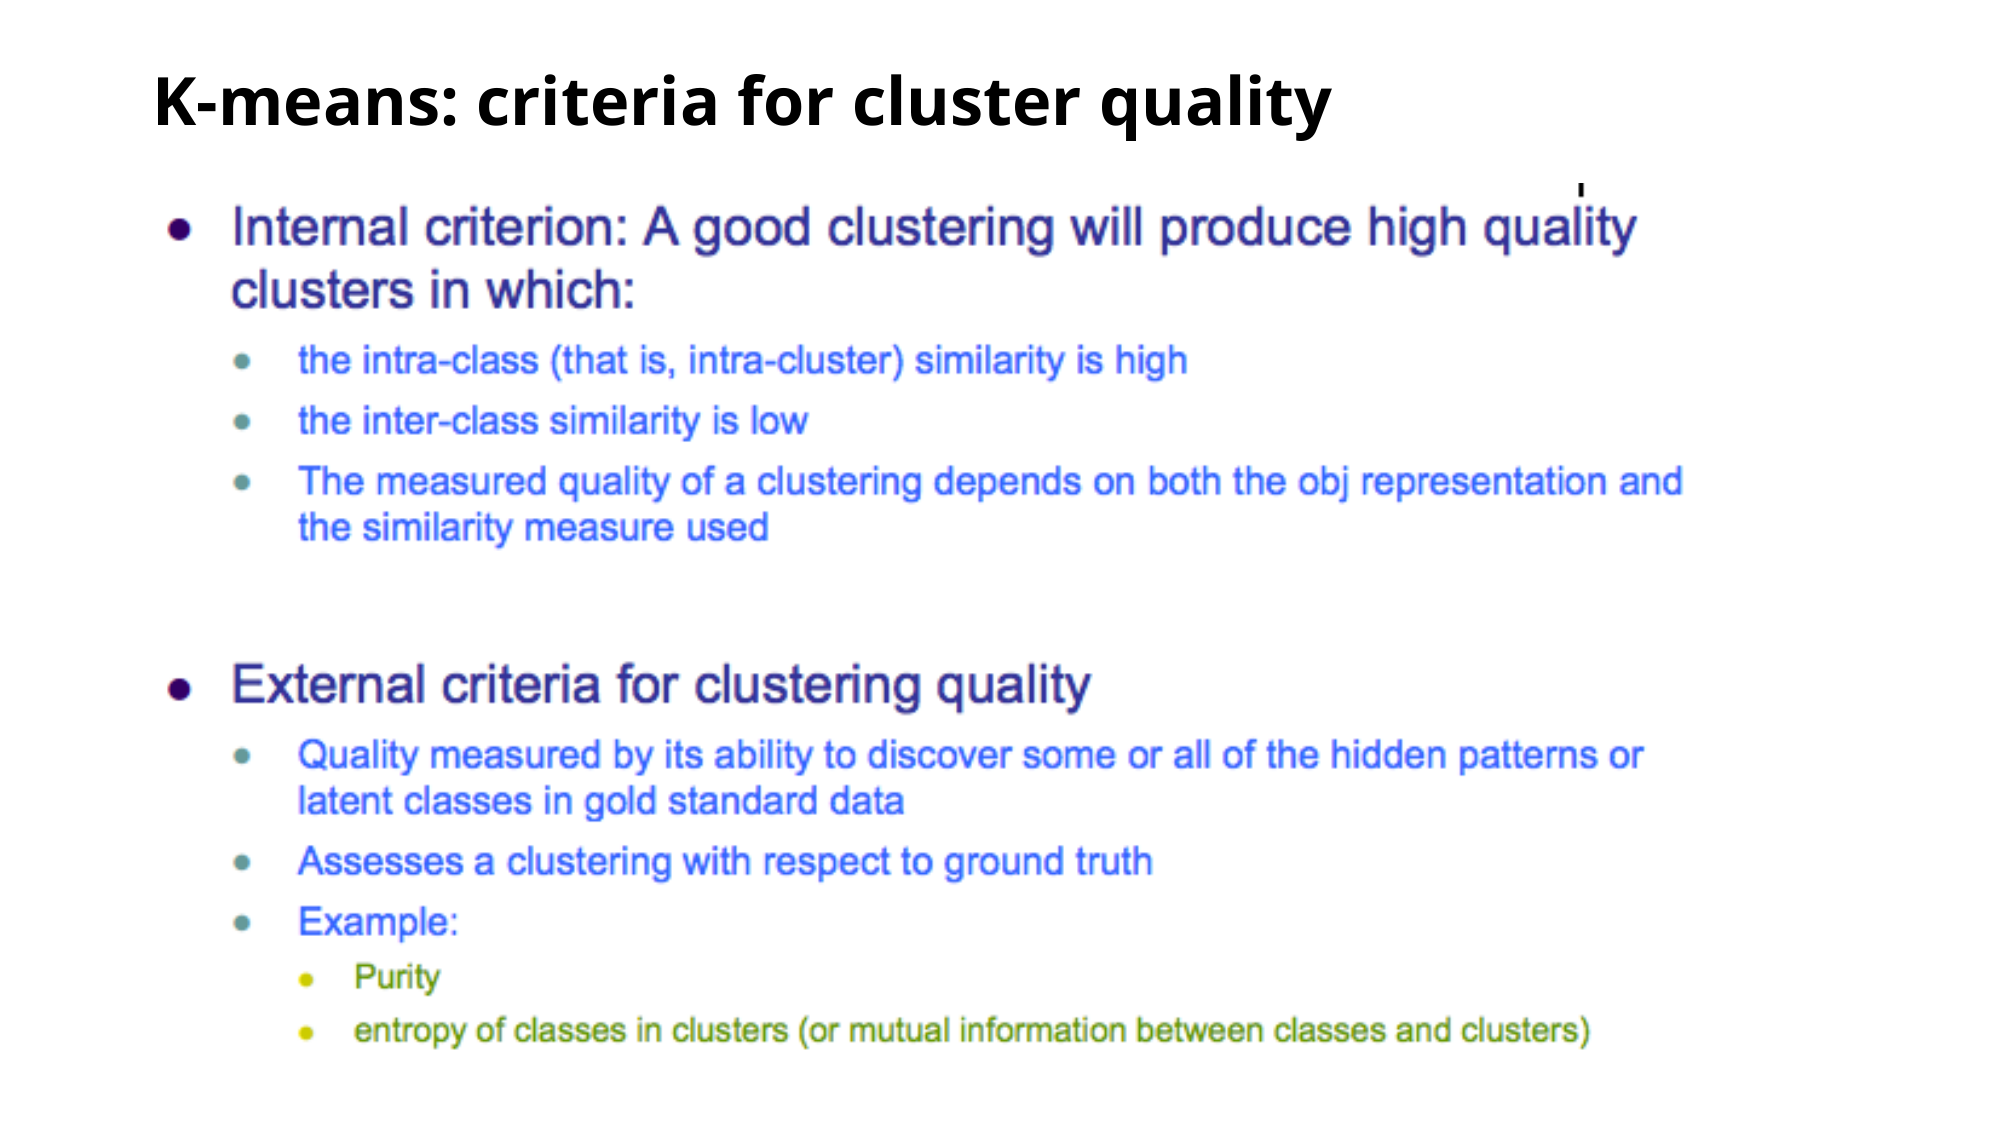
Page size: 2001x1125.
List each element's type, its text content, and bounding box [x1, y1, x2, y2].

picture [137, 183, 1744, 1103]
title K-means: criteria for cluster quality [137, 59, 1863, 148]
